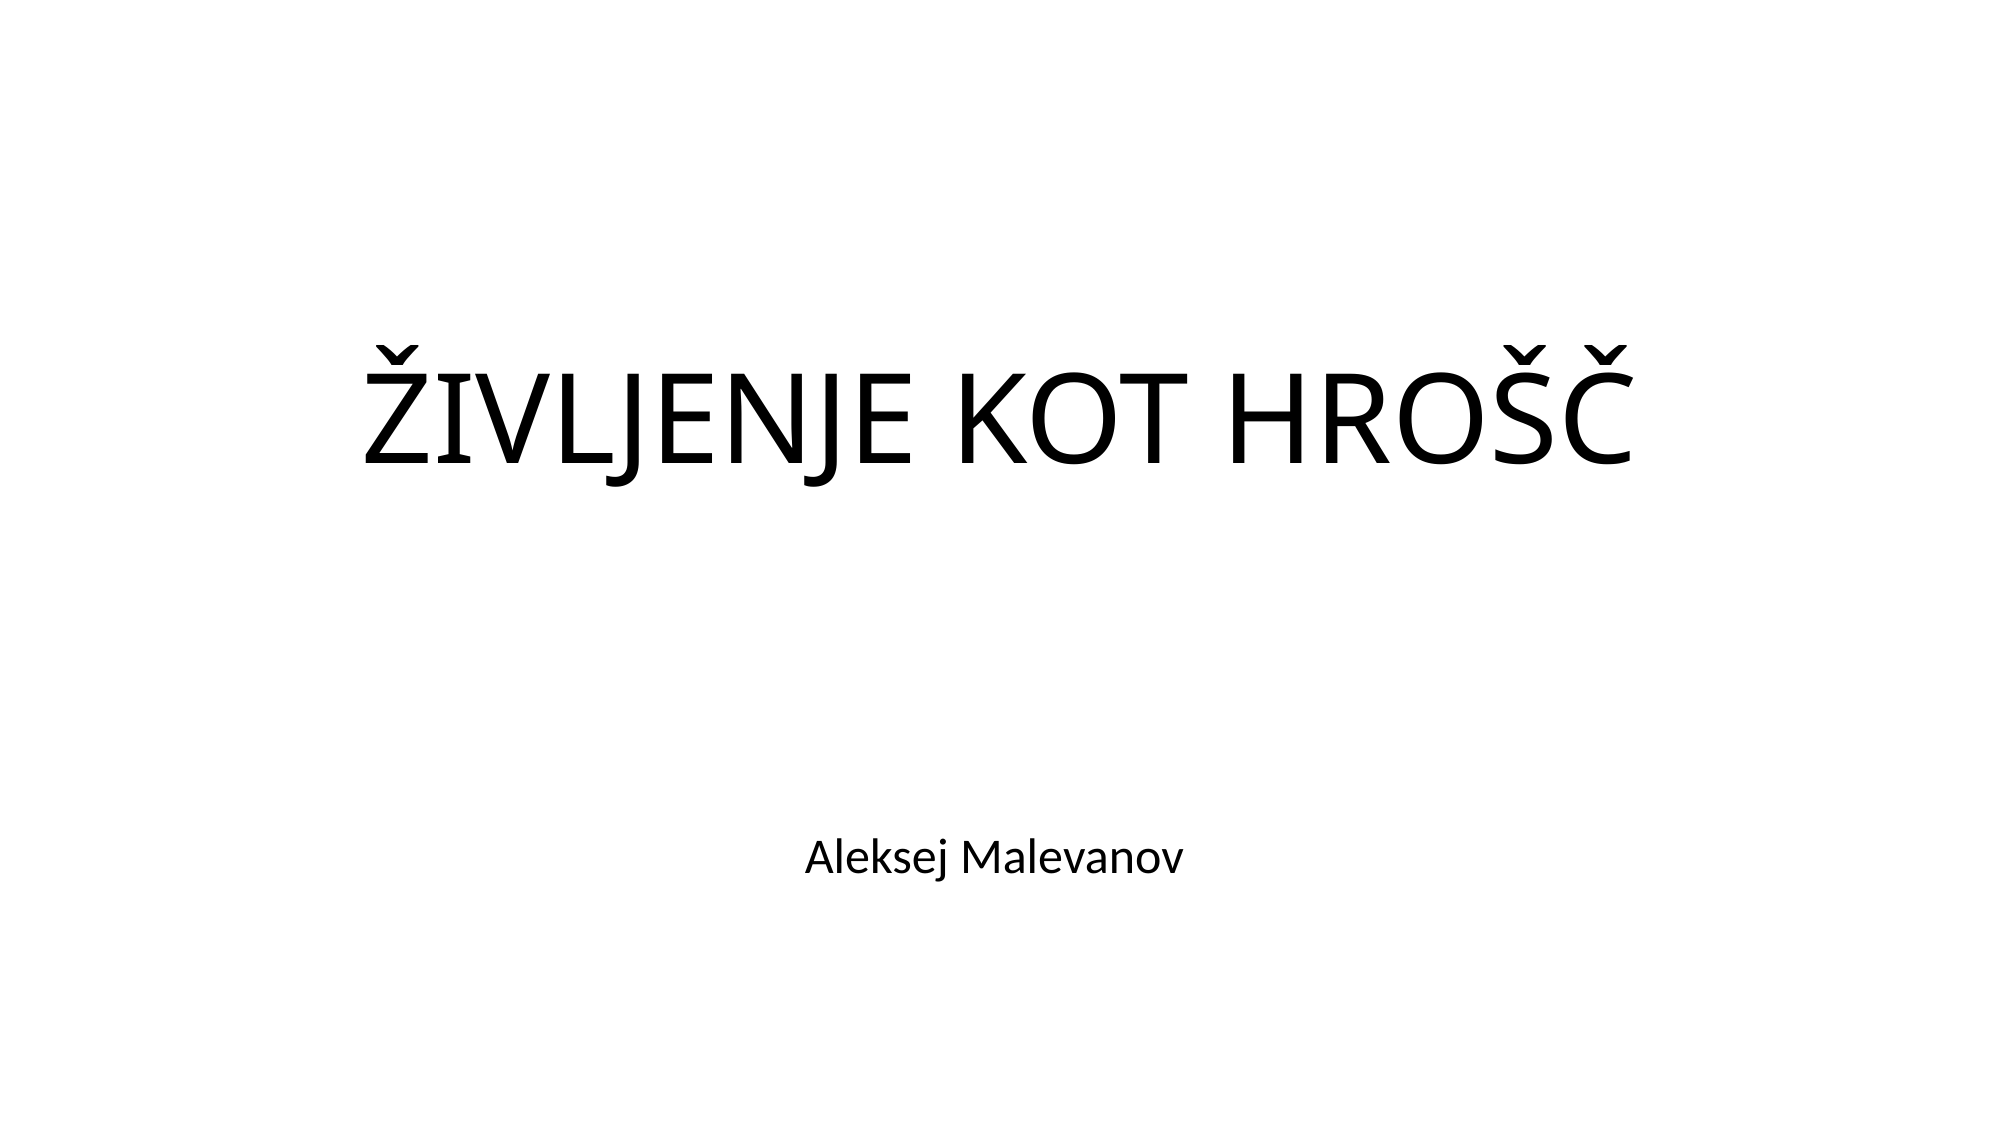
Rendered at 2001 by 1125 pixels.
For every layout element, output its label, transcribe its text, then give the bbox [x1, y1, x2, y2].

title ŽIVLJENJE KOT HROŠČ [249, 106, 1750, 498]
subtitle Aleksej Malevanov [249, 823, 1750, 1095]
